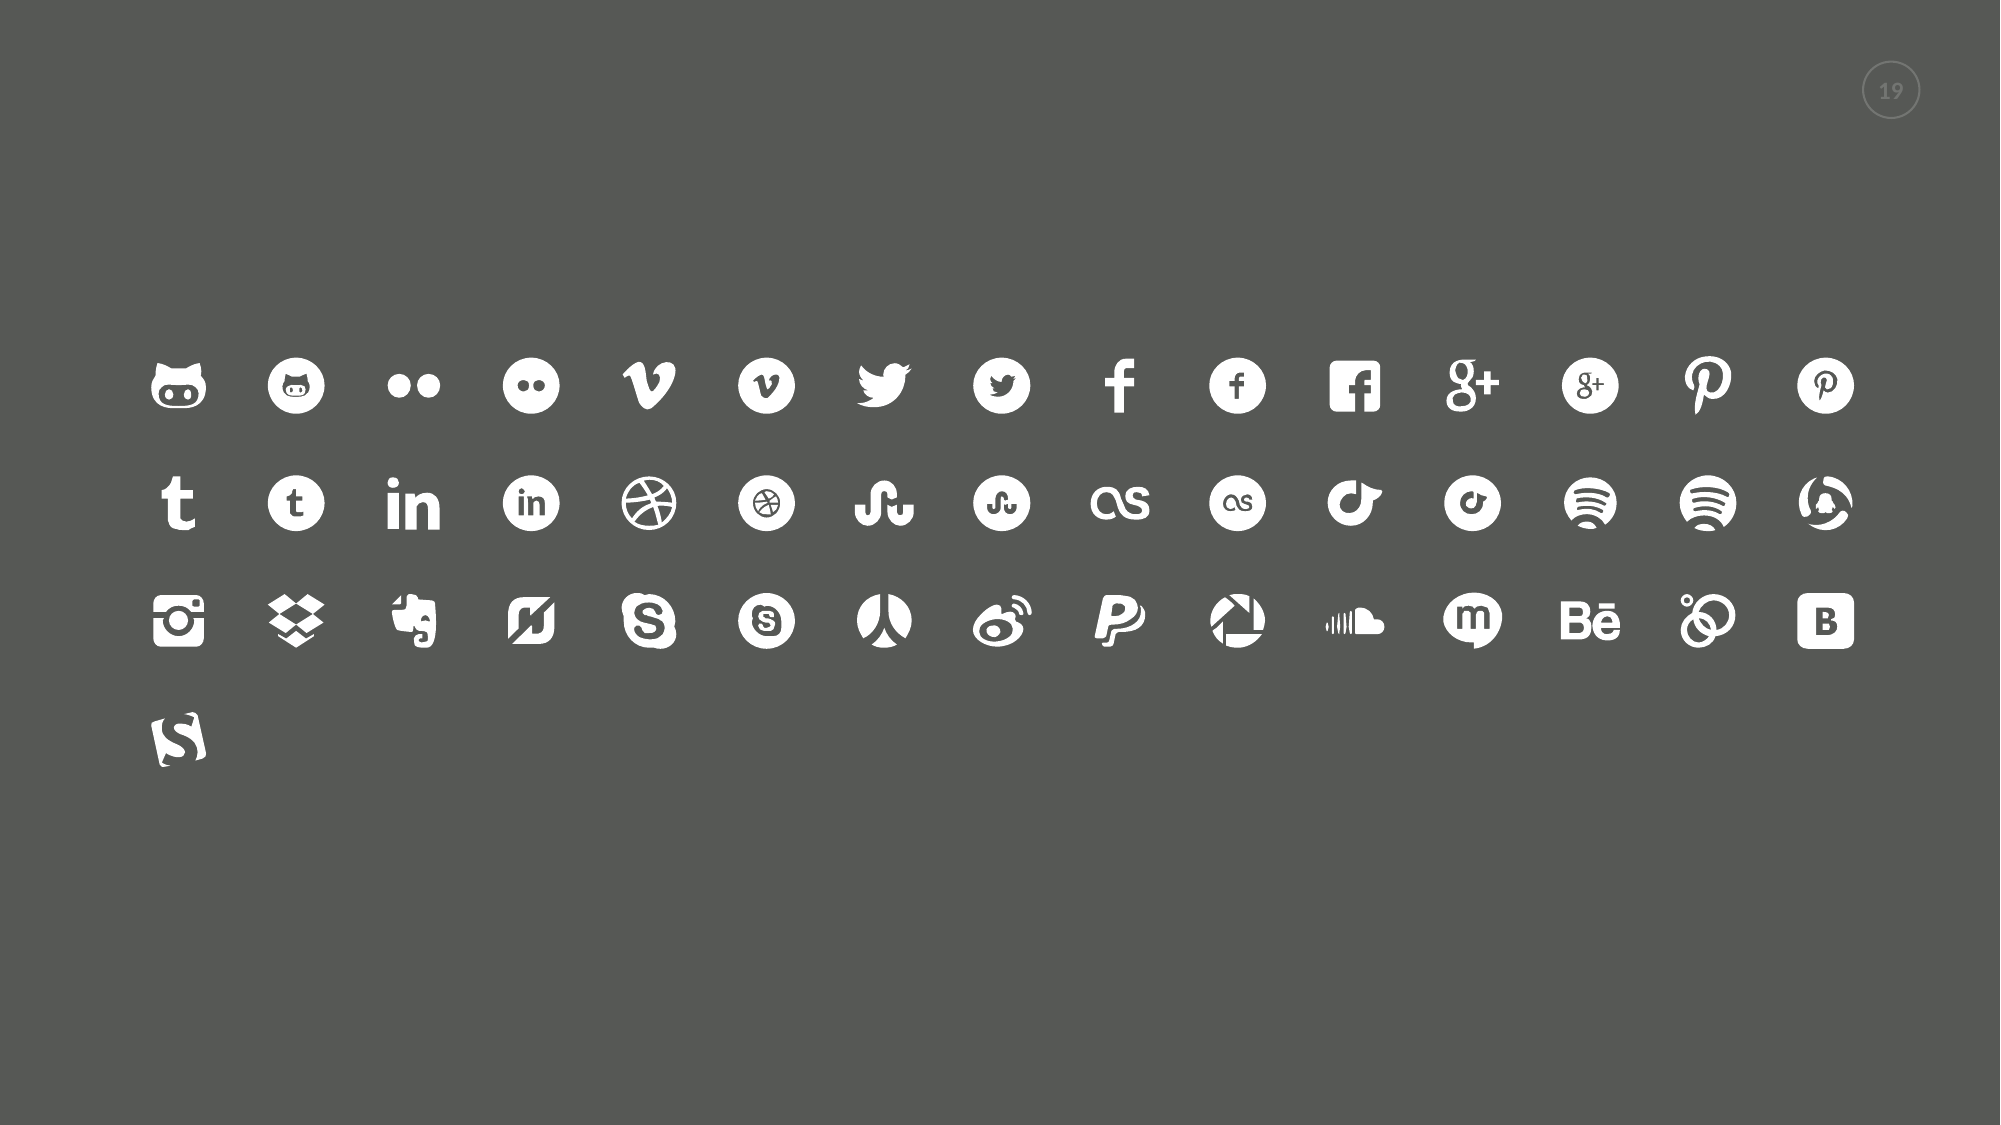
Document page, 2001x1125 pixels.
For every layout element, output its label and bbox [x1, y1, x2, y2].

text_box [621, 476, 677, 531]
text_box [973, 357, 1031, 414]
text_box [1011, 595, 1032, 616]
text_box [1679, 475, 1737, 527]
text_box [1684, 356, 1732, 415]
text_box [1325, 622, 1329, 632]
text_box [1209, 357, 1267, 414]
text_box [1797, 357, 1855, 414]
text_box [161, 476, 195, 531]
text_box [1815, 493, 1836, 514]
text_box [857, 594, 881, 639]
text_box [973, 475, 1031, 532]
text_box [1343, 612, 1347, 635]
text_box [267, 475, 325, 532]
text_box [173, 712, 207, 761]
text_box [1560, 601, 1620, 641]
text_box [1210, 597, 1235, 627]
text_box [151, 363, 206, 409]
text_box [1090, 486, 1150, 520]
text_box [1212, 621, 1223, 644]
text_box [1694, 523, 1716, 532]
text_box [1823, 476, 1853, 508]
text_box [1577, 521, 1597, 529]
text_box [391, 594, 437, 648]
text_box [1209, 475, 1267, 532]
text_box [738, 475, 795, 532]
text_box [267, 594, 325, 634]
text_box [738, 357, 795, 414]
text_box [1564, 477, 1617, 525]
text_box [738, 593, 795, 649]
text_box [1327, 480, 1383, 526]
text_box [622, 361, 676, 410]
text_box [1444, 475, 1502, 532]
text_box [1329, 360, 1381, 412]
text_box [502, 475, 560, 532]
text_box [1101, 605, 1146, 647]
text_box [1561, 357, 1619, 414]
text_box [1348, 610, 1352, 635]
text_box [1807, 510, 1849, 531]
text_box [1253, 598, 1266, 630]
text_box [1798, 477, 1818, 517]
text_box [887, 504, 914, 526]
text_box [502, 357, 560, 414]
text_box [417, 373, 441, 398]
text_box [153, 595, 204, 612]
text_box [267, 357, 325, 414]
text_box [508, 597, 551, 639]
text_box [168, 610, 189, 630]
text_box [1443, 592, 1503, 649]
text_box [972, 604, 1024, 647]
text_box [1226, 634, 1262, 648]
text_box [1797, 593, 1855, 649]
text_box [1094, 595, 1138, 639]
text_box [857, 363, 912, 408]
text_box [405, 492, 440, 530]
text_box [151, 718, 186, 767]
text_box [1355, 607, 1385, 635]
text_box [621, 593, 677, 649]
text_box [512, 602, 555, 644]
text_box [278, 630, 314, 648]
text_box [387, 492, 399, 529]
text_box [1229, 594, 1250, 613]
text_box [888, 594, 912, 639]
text_box [387, 373, 411, 398]
text_box [1105, 358, 1135, 413]
text_box [1446, 359, 1476, 412]
text_box [1680, 594, 1736, 648]
text_box [391, 595, 402, 605]
text_box [1337, 612, 1341, 635]
text_box [854, 480, 897, 526]
text_box [387, 477, 399, 488]
text_box [871, 627, 897, 648]
text_box [153, 618, 204, 647]
text_box [1475, 371, 1499, 395]
